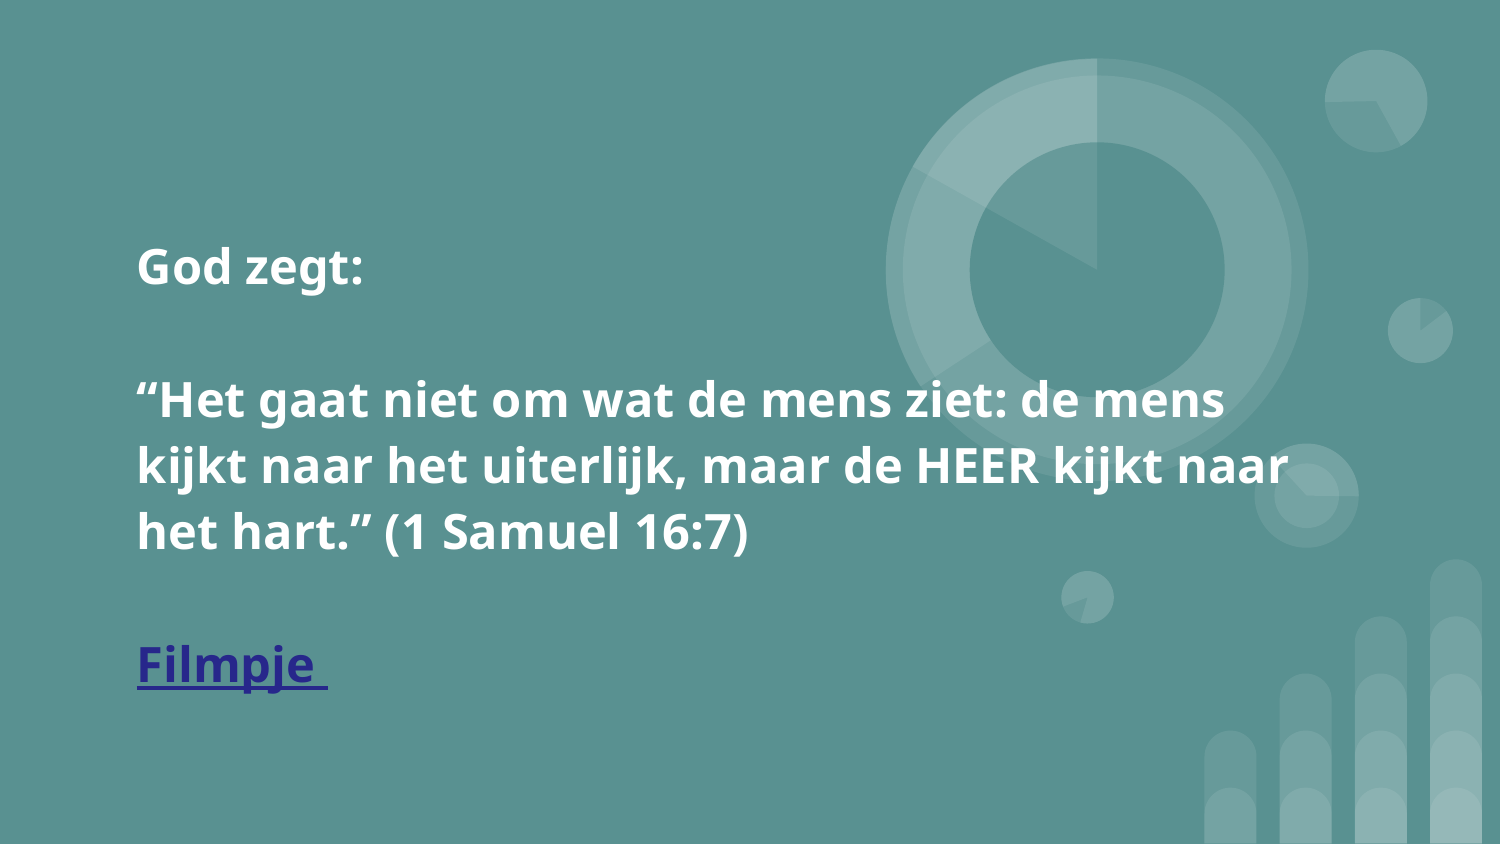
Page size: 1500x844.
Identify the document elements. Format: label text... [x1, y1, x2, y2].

title God zegt: “Het gaat niet om wat de mens ziet: de mens kijkt naar het uiterlijk, maar de HEER kijkt naar het hart.” (1 Samuel 16:7) Filmpje [121, 151, 1342, 716]
